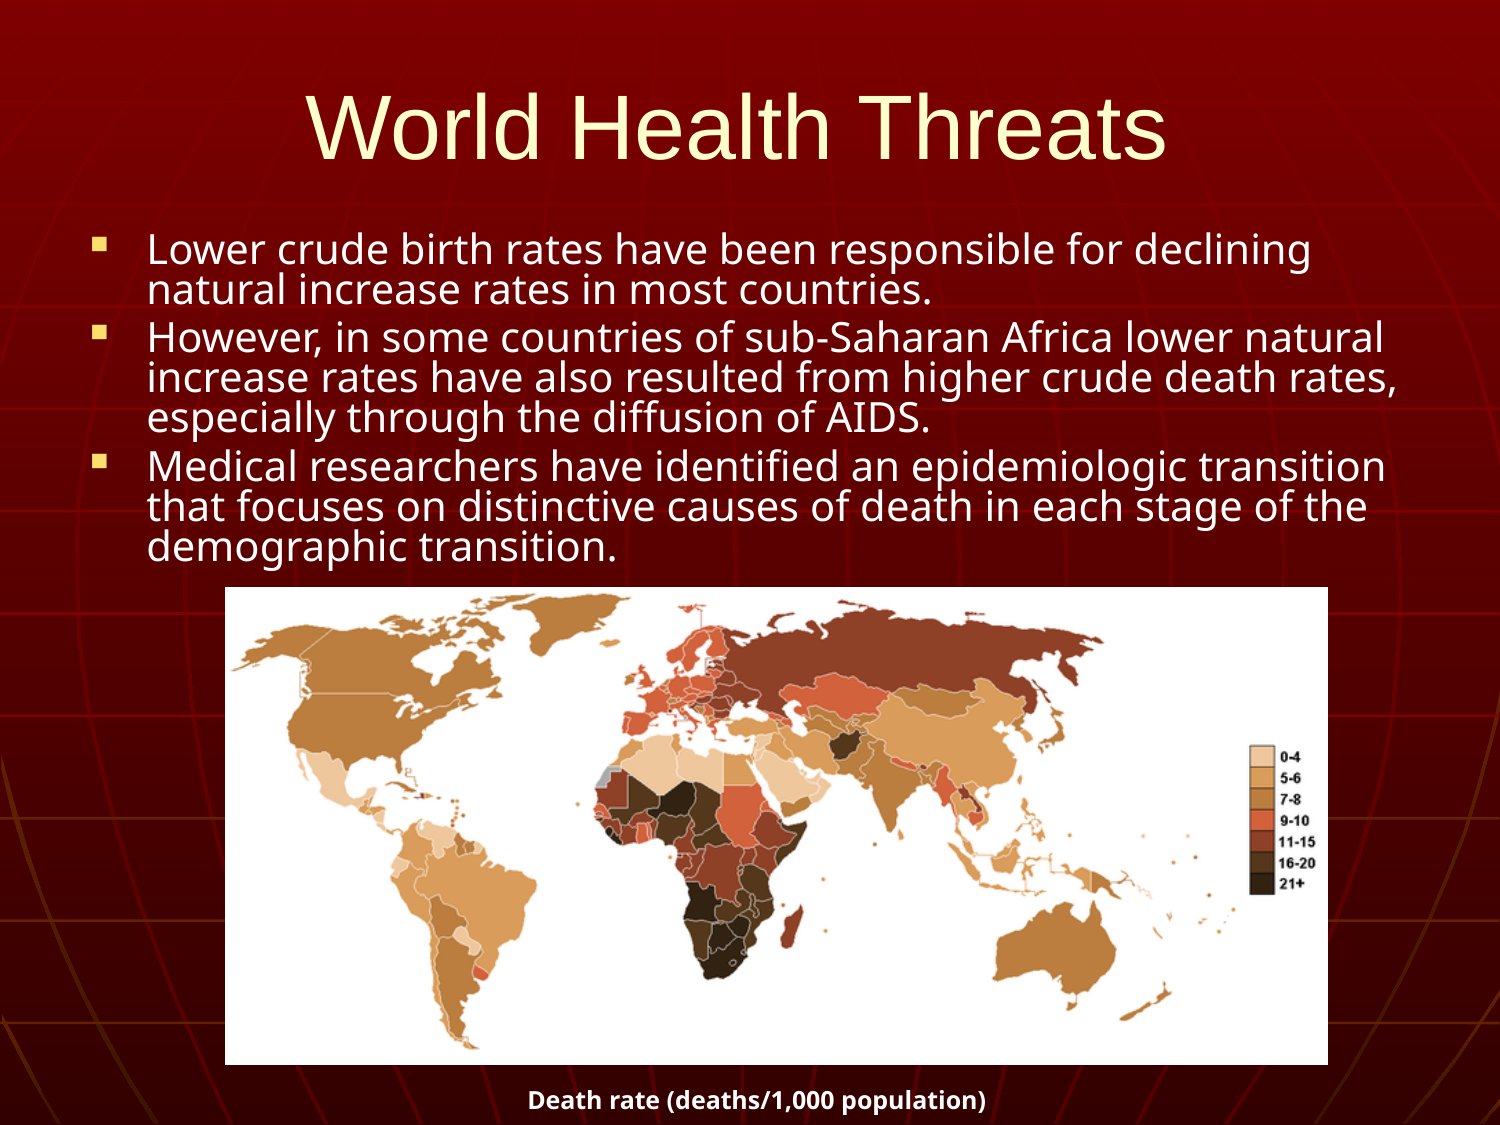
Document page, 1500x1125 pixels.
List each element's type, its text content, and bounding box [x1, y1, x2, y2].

title World Health Threats [75, 45, 1425, 200]
text_box Death rate (deaths/1,000 population) [512, 1065, 1088, 1125]
list Lower crude birth rates have been responsible for declining natural increase rates in most countries. However, in some countries of sub-Saharan Africa lower natural increase rates have also resulted from higher crude death rates, especially through the diffusion of AIDS. Medical researchers have identified an epidemiologic transition that focuses on distinctive causes of death in each stage of the demographic transition. [75, 224, 1425, 585]
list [224, 587, 1328, 1065]
